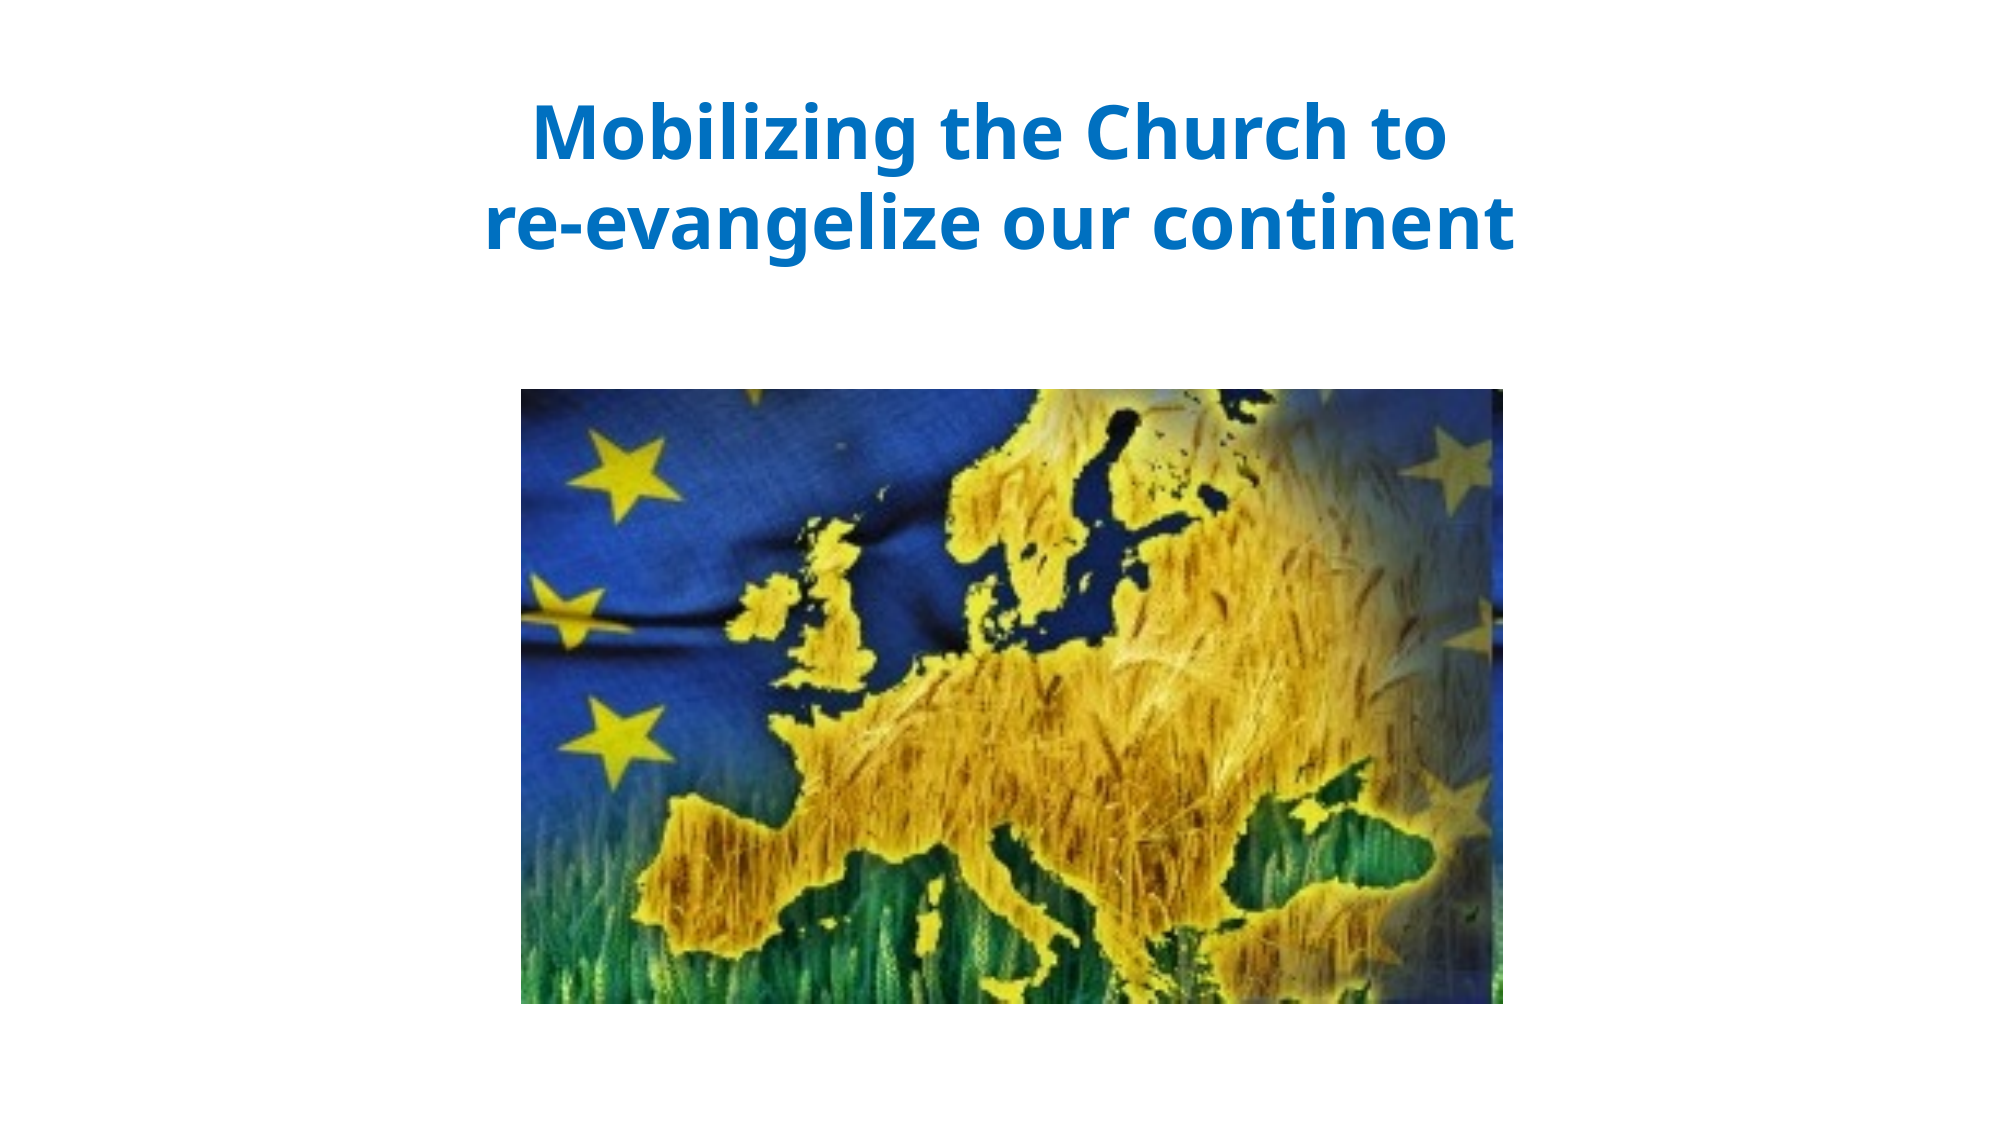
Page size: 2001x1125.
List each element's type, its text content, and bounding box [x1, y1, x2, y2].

picture [521, 389, 1503, 1004]
text_box Mobilizing the Church to re-evangelize our continent [324, 62, 1675, 288]
